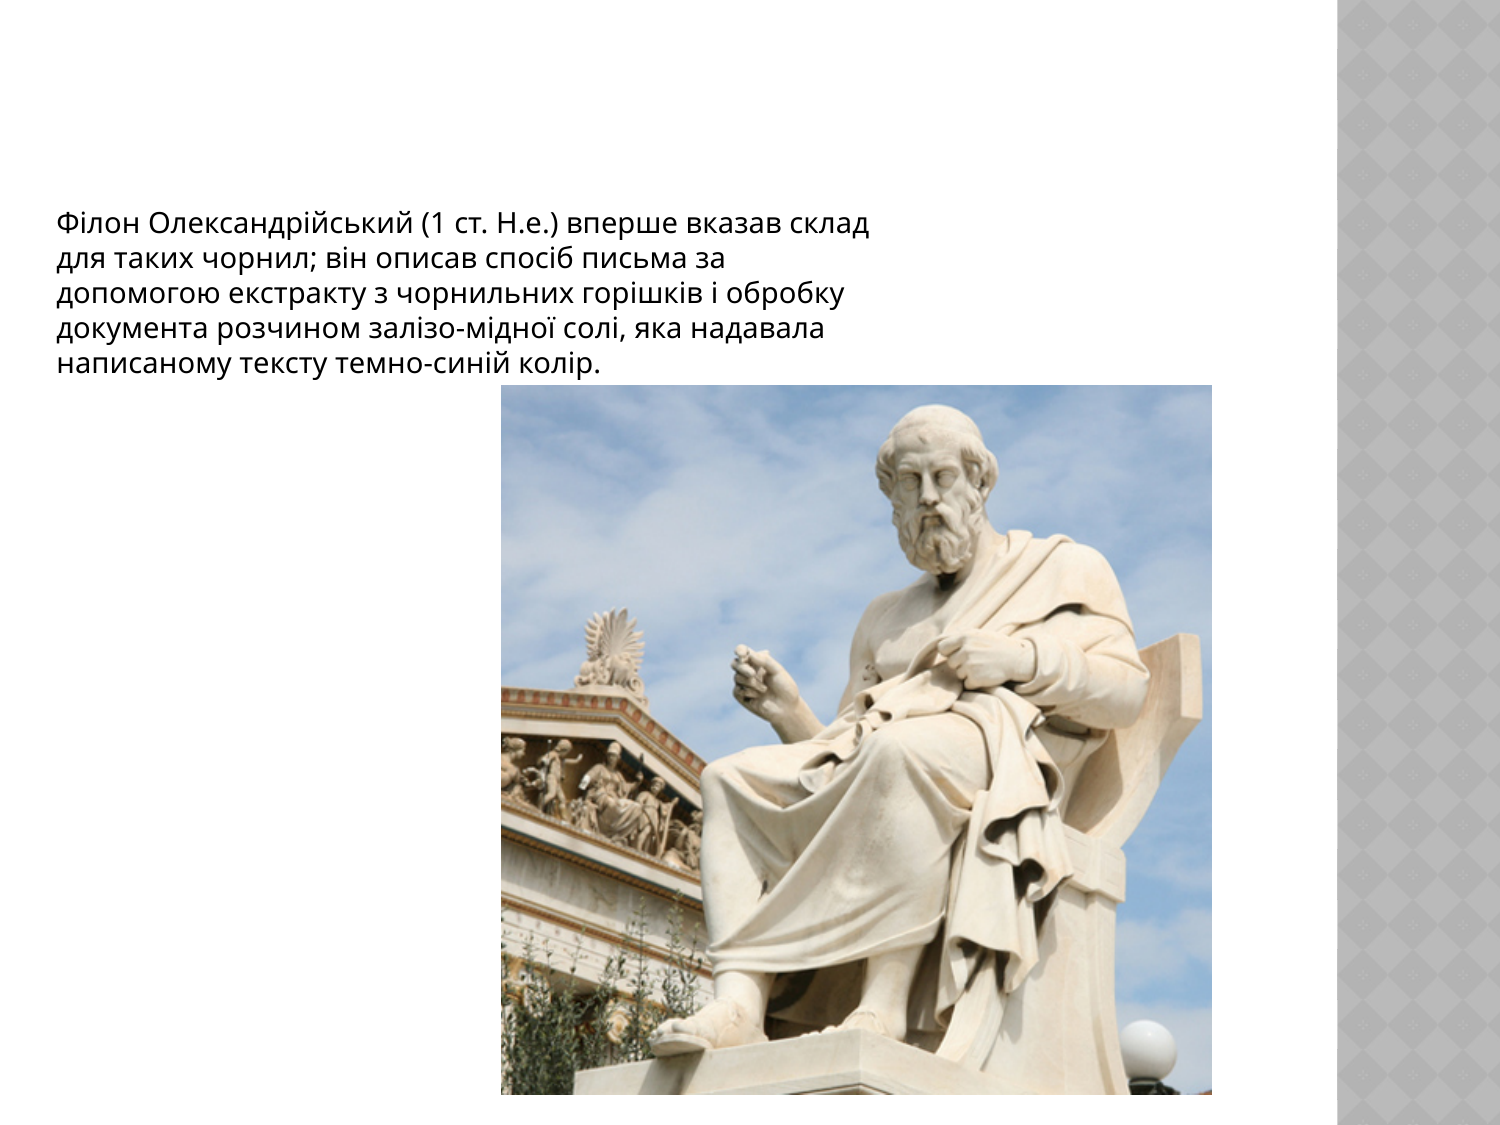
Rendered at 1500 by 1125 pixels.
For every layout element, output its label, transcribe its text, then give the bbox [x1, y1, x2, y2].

text_box Філон Олександрійський (1 ст. Н.е.) вперше вказав склад для таких чорнил; він описав спосіб письма за допомогою екстракту з чорнильних горішків і обробку документа розчином залізо-мідної солі, яка надавала написаному тексту темно-синій колір. [41, 197, 886, 388]
picture [501, 384, 1212, 1096]
